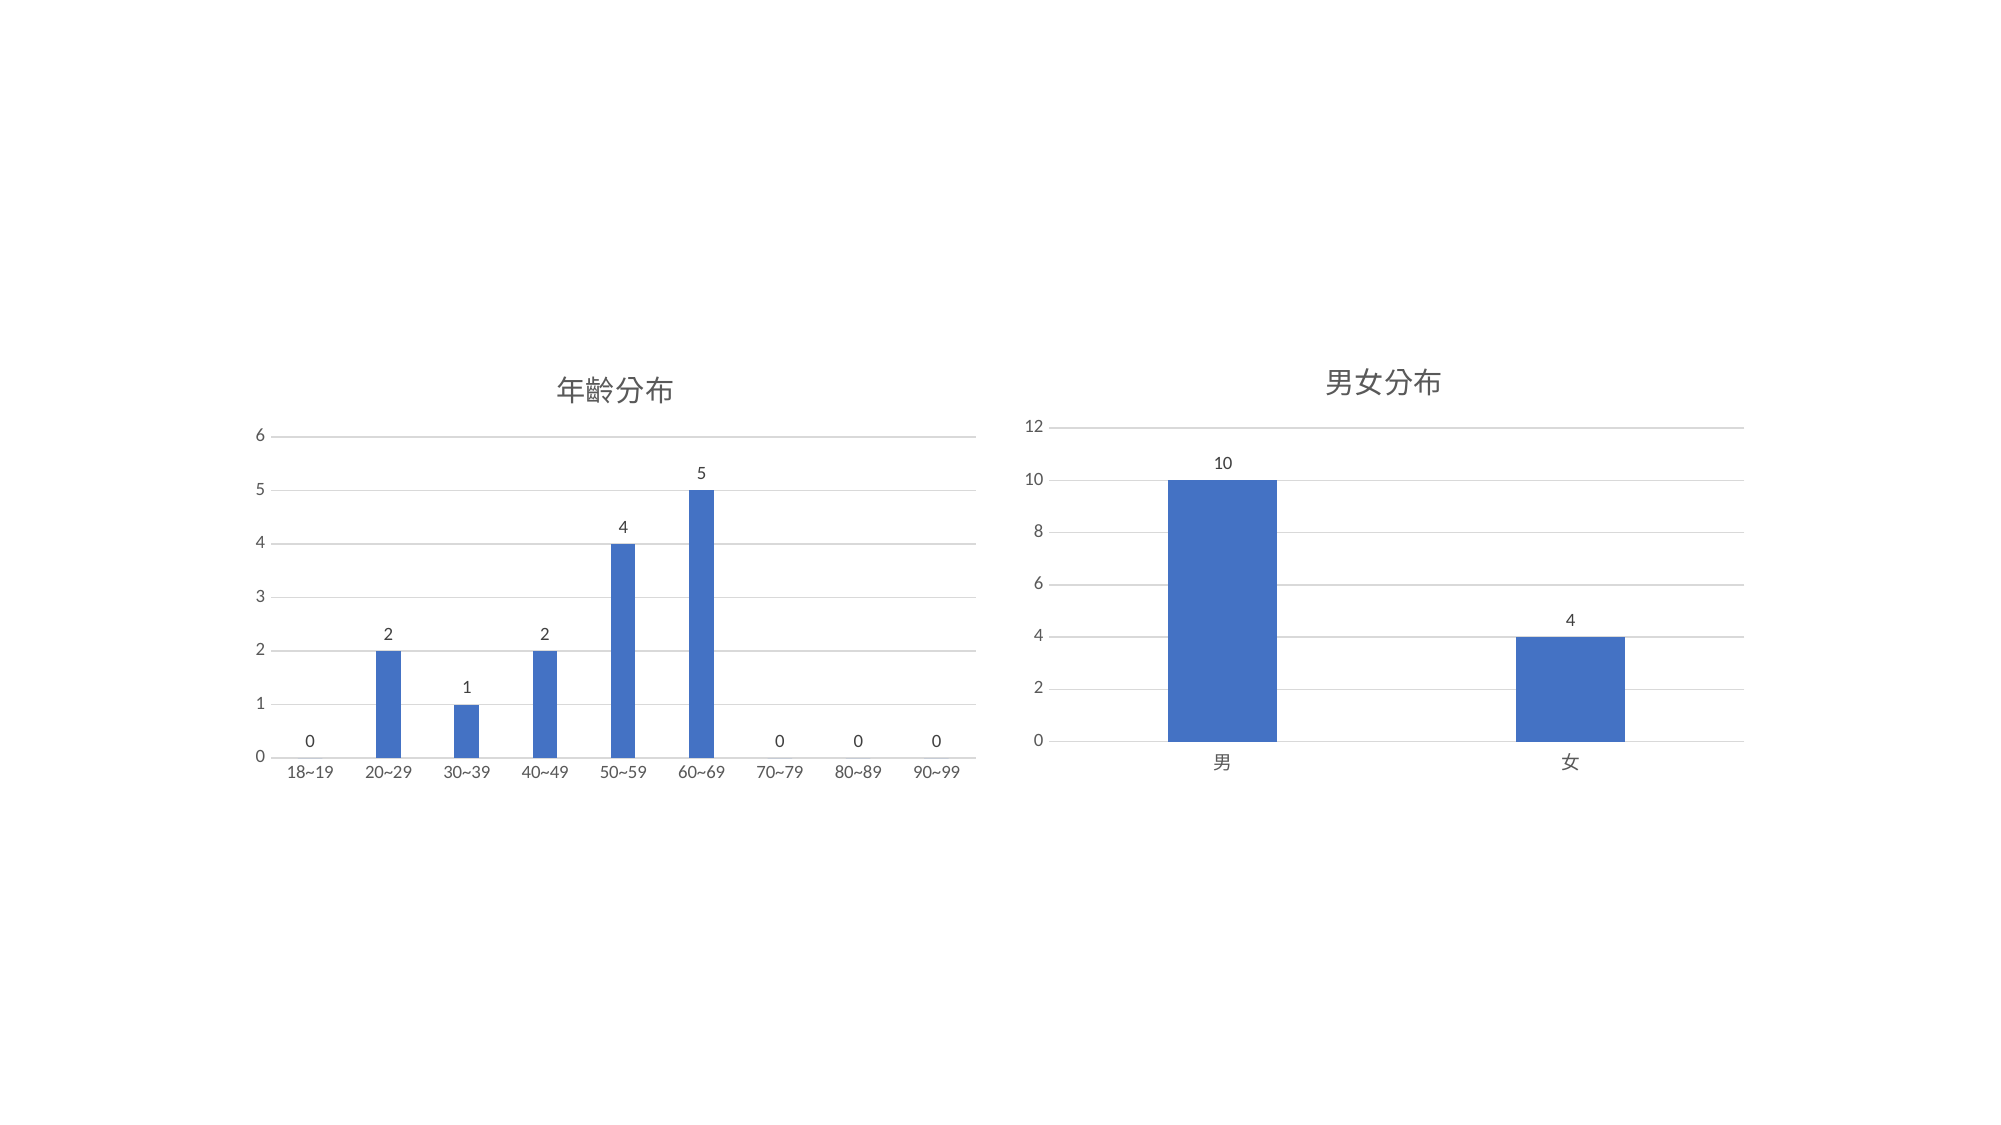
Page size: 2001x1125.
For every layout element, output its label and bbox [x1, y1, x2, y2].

chart [1009, 333, 1760, 784]
chart [240, 341, 991, 792]
